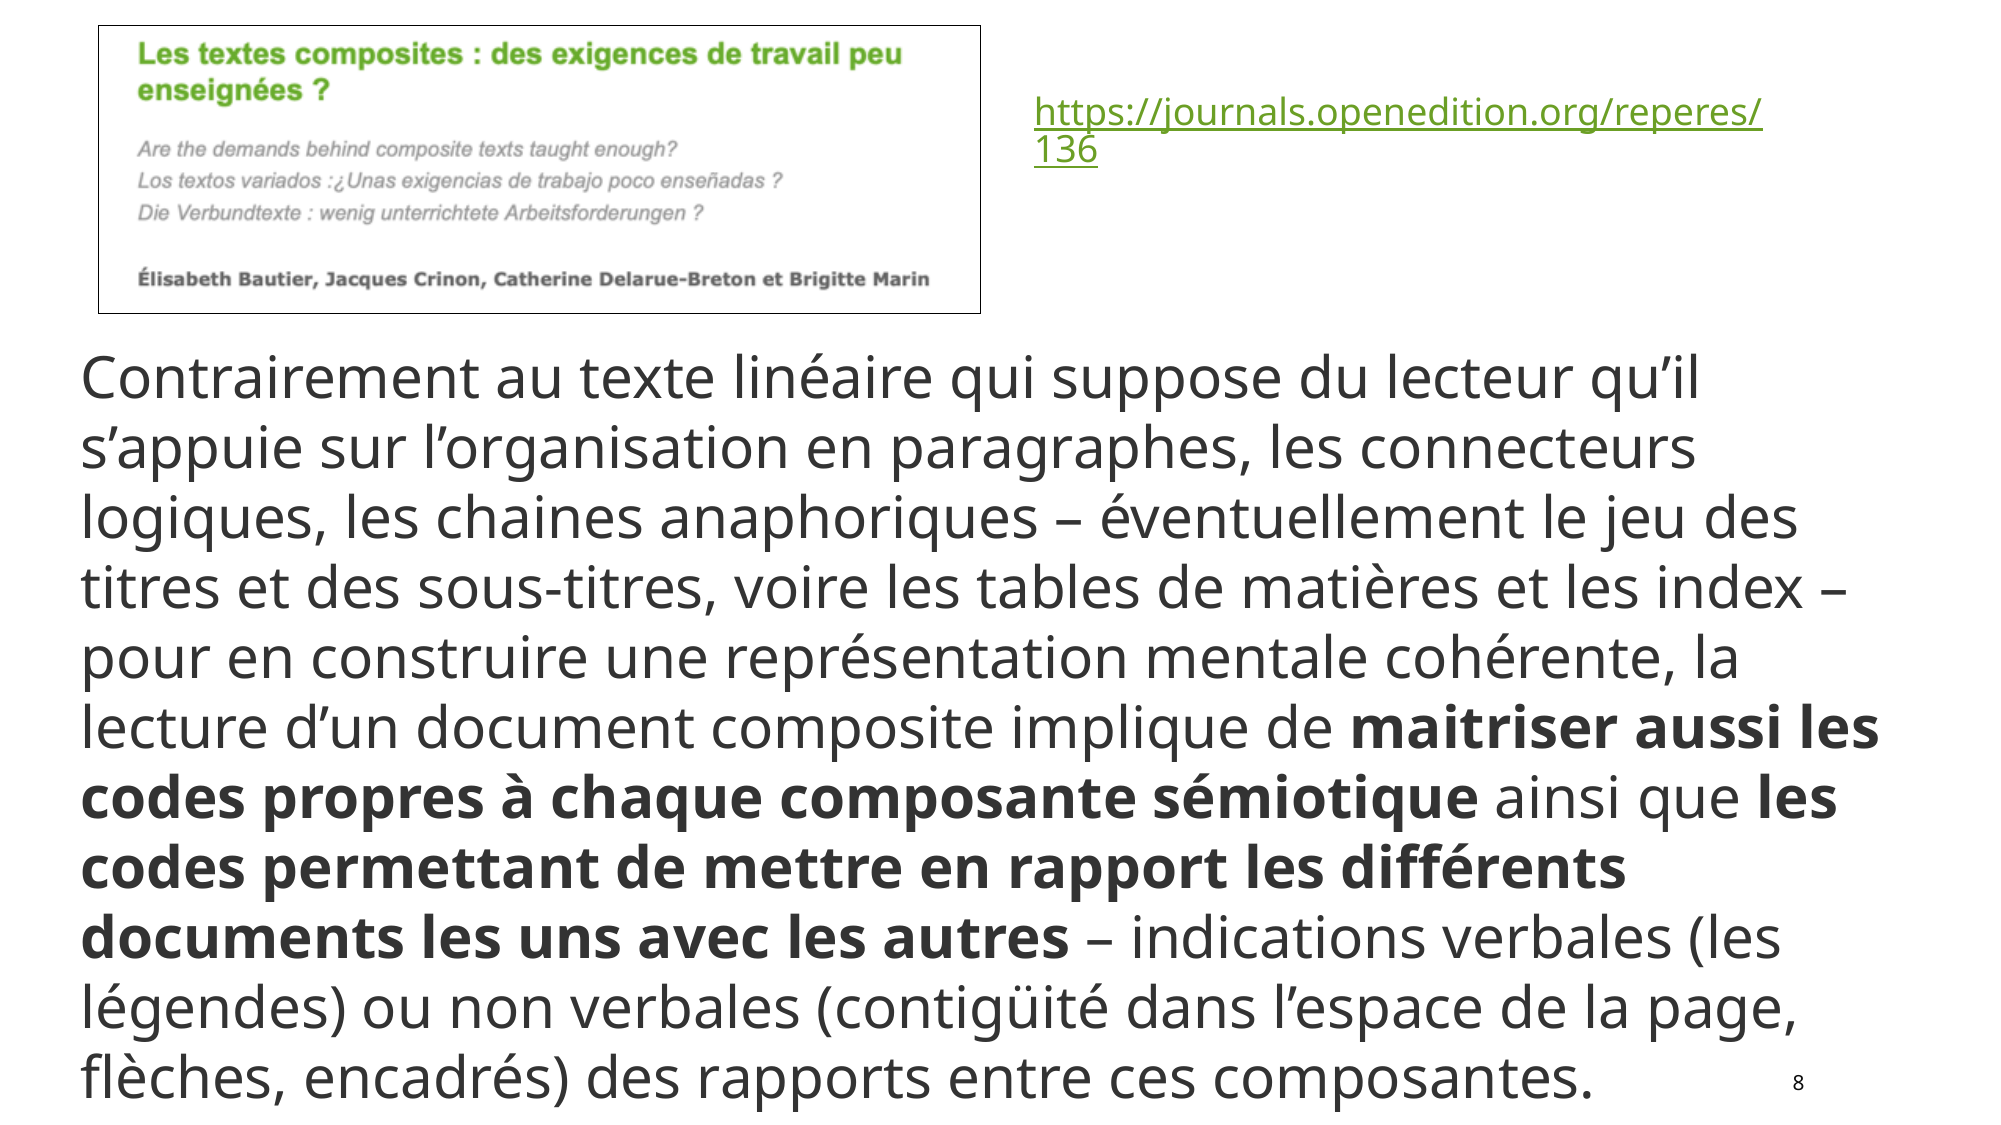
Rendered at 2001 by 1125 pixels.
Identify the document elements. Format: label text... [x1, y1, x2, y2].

picture [98, 24, 981, 314]
text_box https://journals.openedition.org/reperes/136 [1019, 80, 1798, 191]
text_box Contrairement au texte linéaire qui suppose du lecteur qu’il s’appuie sur l’organisation en paragraphes, les connecteurs logiques, les chaines anaphoriques – éventuellement le jeu des titres et des sous-titres, voire les tables de matières et les index – pour en construire une représentation mentale cohérente, la lecture d’un document composite implique de maitriser aussi les codes propres à chaque composante sémiotique ainsi que les codes permettant de mettre en rapport les différents documents les uns avec les autres – indications verbales (les légendes) ou non verbales (contigüité dans l’espace de la page, flèches, encadrés) des rapports entre ces composantes. [65, 332, 1935, 1118]
